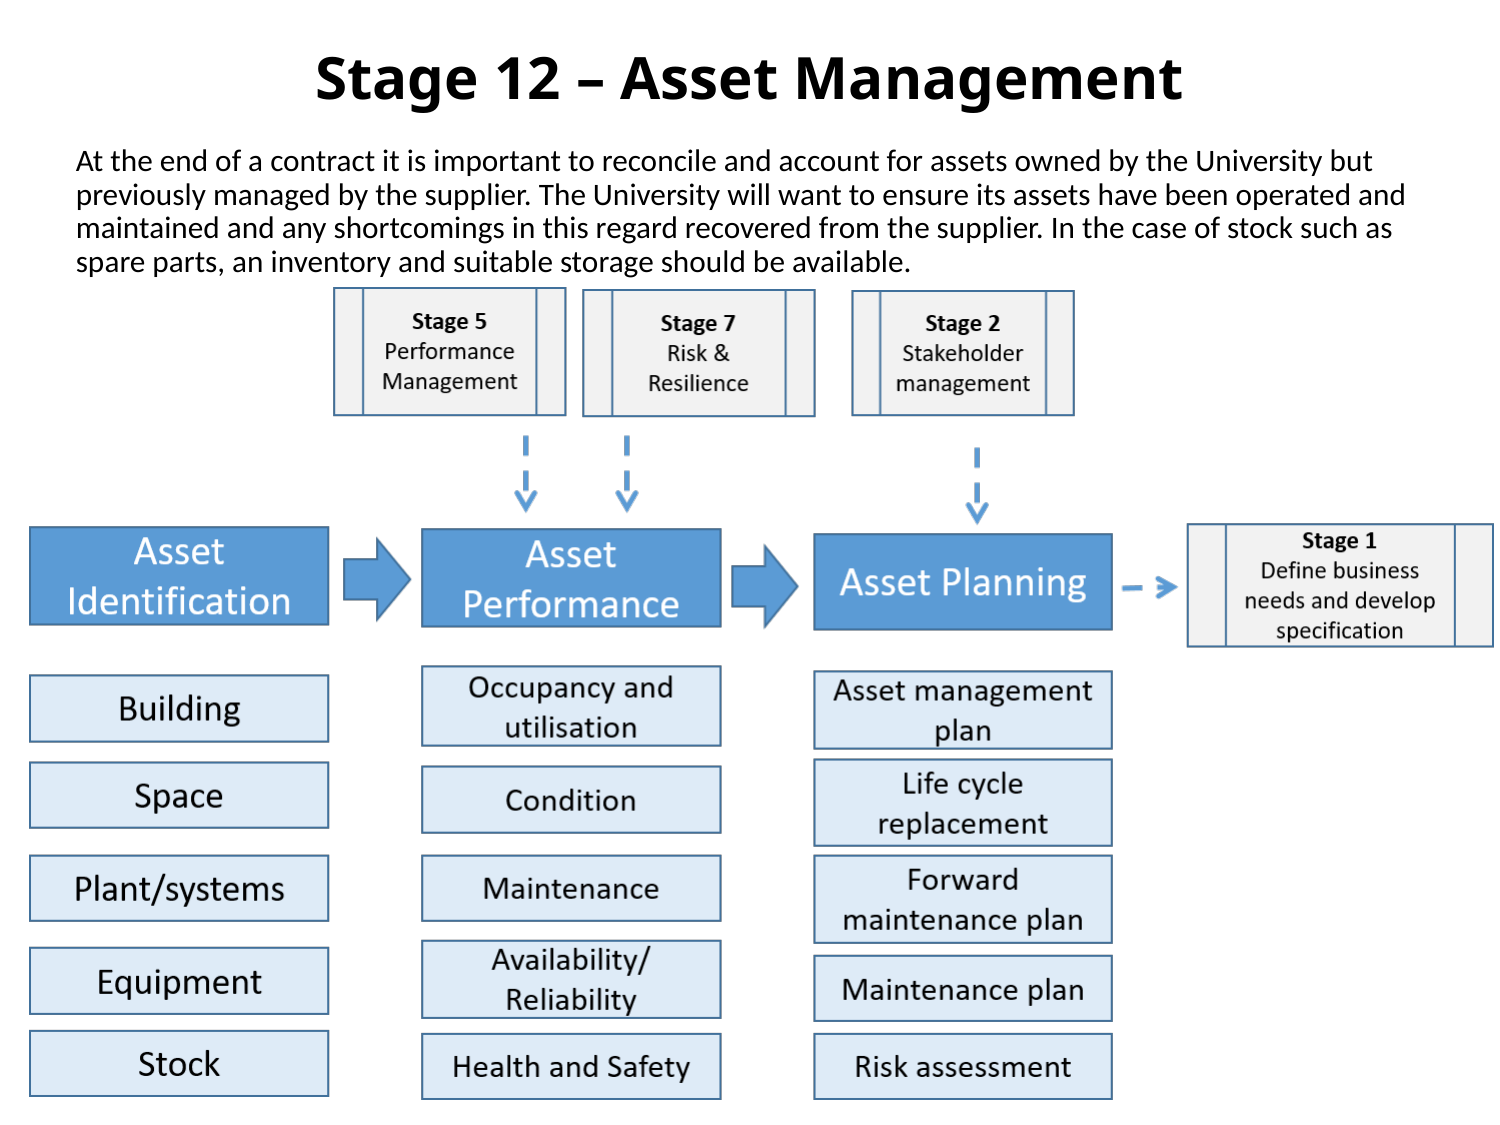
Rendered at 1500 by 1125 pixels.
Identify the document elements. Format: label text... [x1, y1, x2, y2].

list At the end of a contract it is important to reconcile and account for assets owned by the University but previously managed by the supplier. The University will want to ensure its assets have been operated and maintained and any shortcomings in this regard recovered from the supplier. In the case of stock such as spare parts, an inventory and suitable storage should be available. [60, 161, 1463, 287]
picture [29, 287, 1494, 1109]
title Stage 12 – Asset Management [0, 0, 1500, 161]
